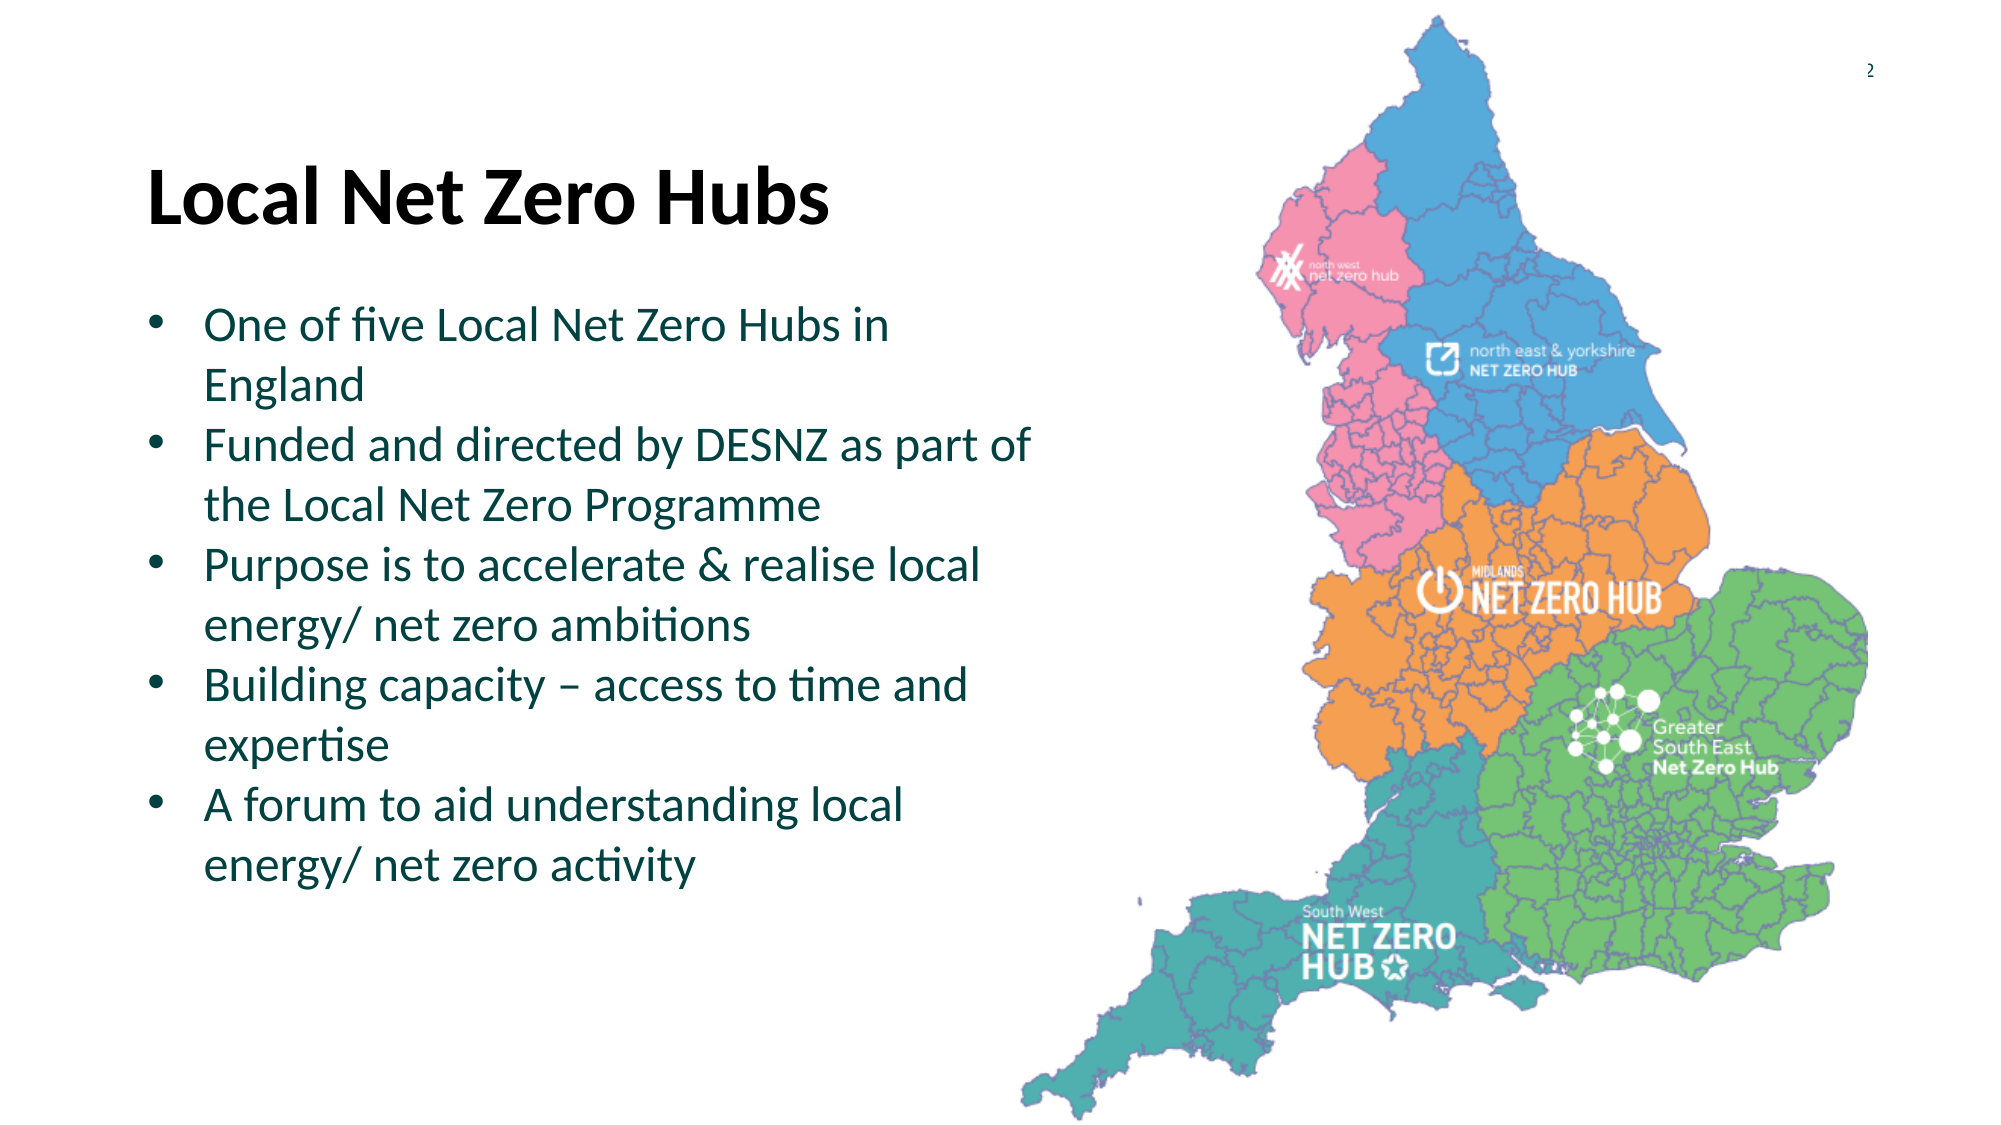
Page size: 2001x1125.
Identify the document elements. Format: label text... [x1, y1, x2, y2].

picture [1017, 0, 1868, 1125]
text_box Local Net Zero Hubs One of five Local Net Zero Hubs in England Funded and directed by DESNZ as part of the Local Net Zero Programme Purpose is to accelerate & realise local energy/ net zero ambitions​ Building capacity – access to time and expertise A forum to aid understanding local energy/ net zero activity​ [132, 134, 1017, 944]
